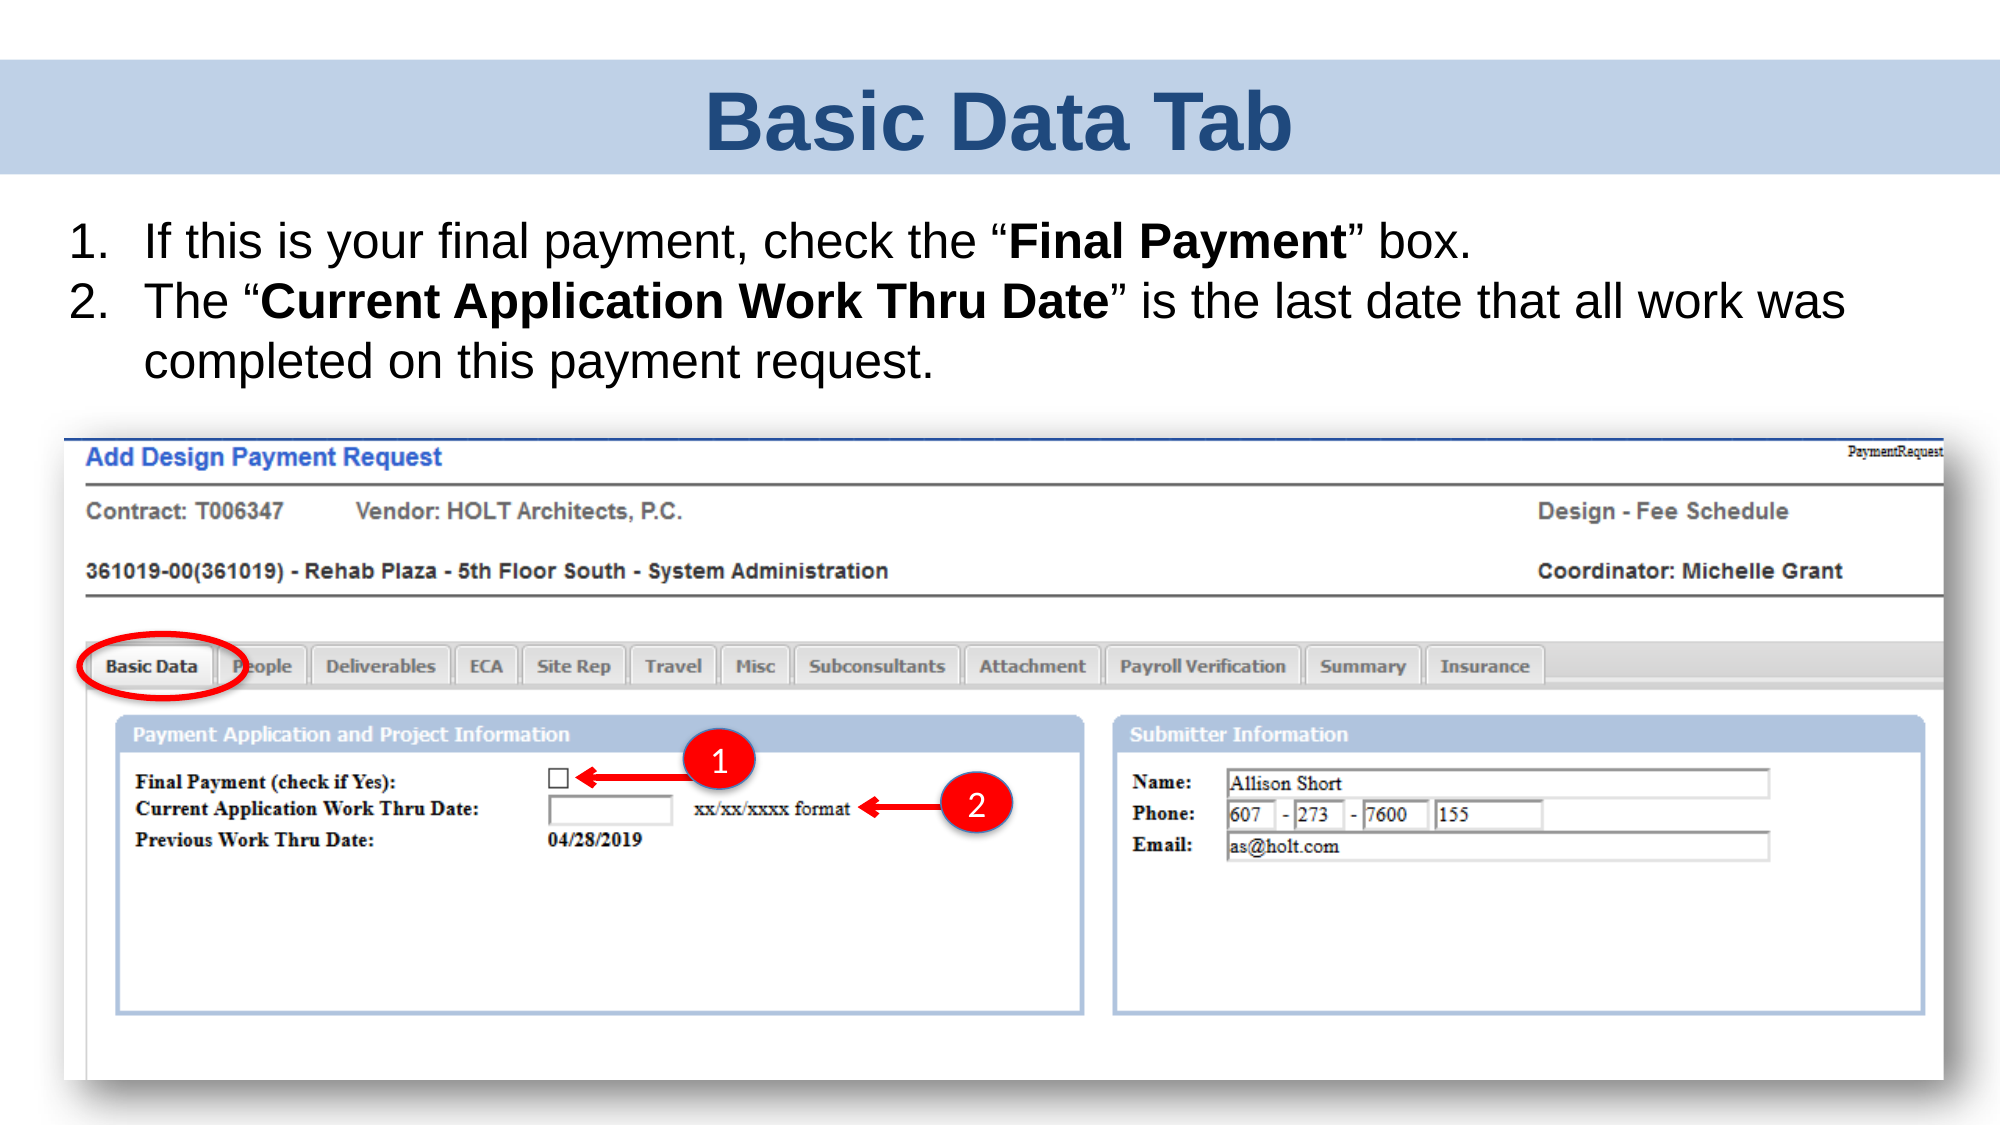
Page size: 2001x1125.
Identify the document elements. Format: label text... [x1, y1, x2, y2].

text_box Basic Data Tab [0, 59, 2000, 175]
picture [63, 438, 1944, 1080]
text_box If this is your final payment, check the “Final Payment” box. The “Current Application Work Thru Date” is the last date that all work was completed on this payment request. [53, 201, 1900, 801]
